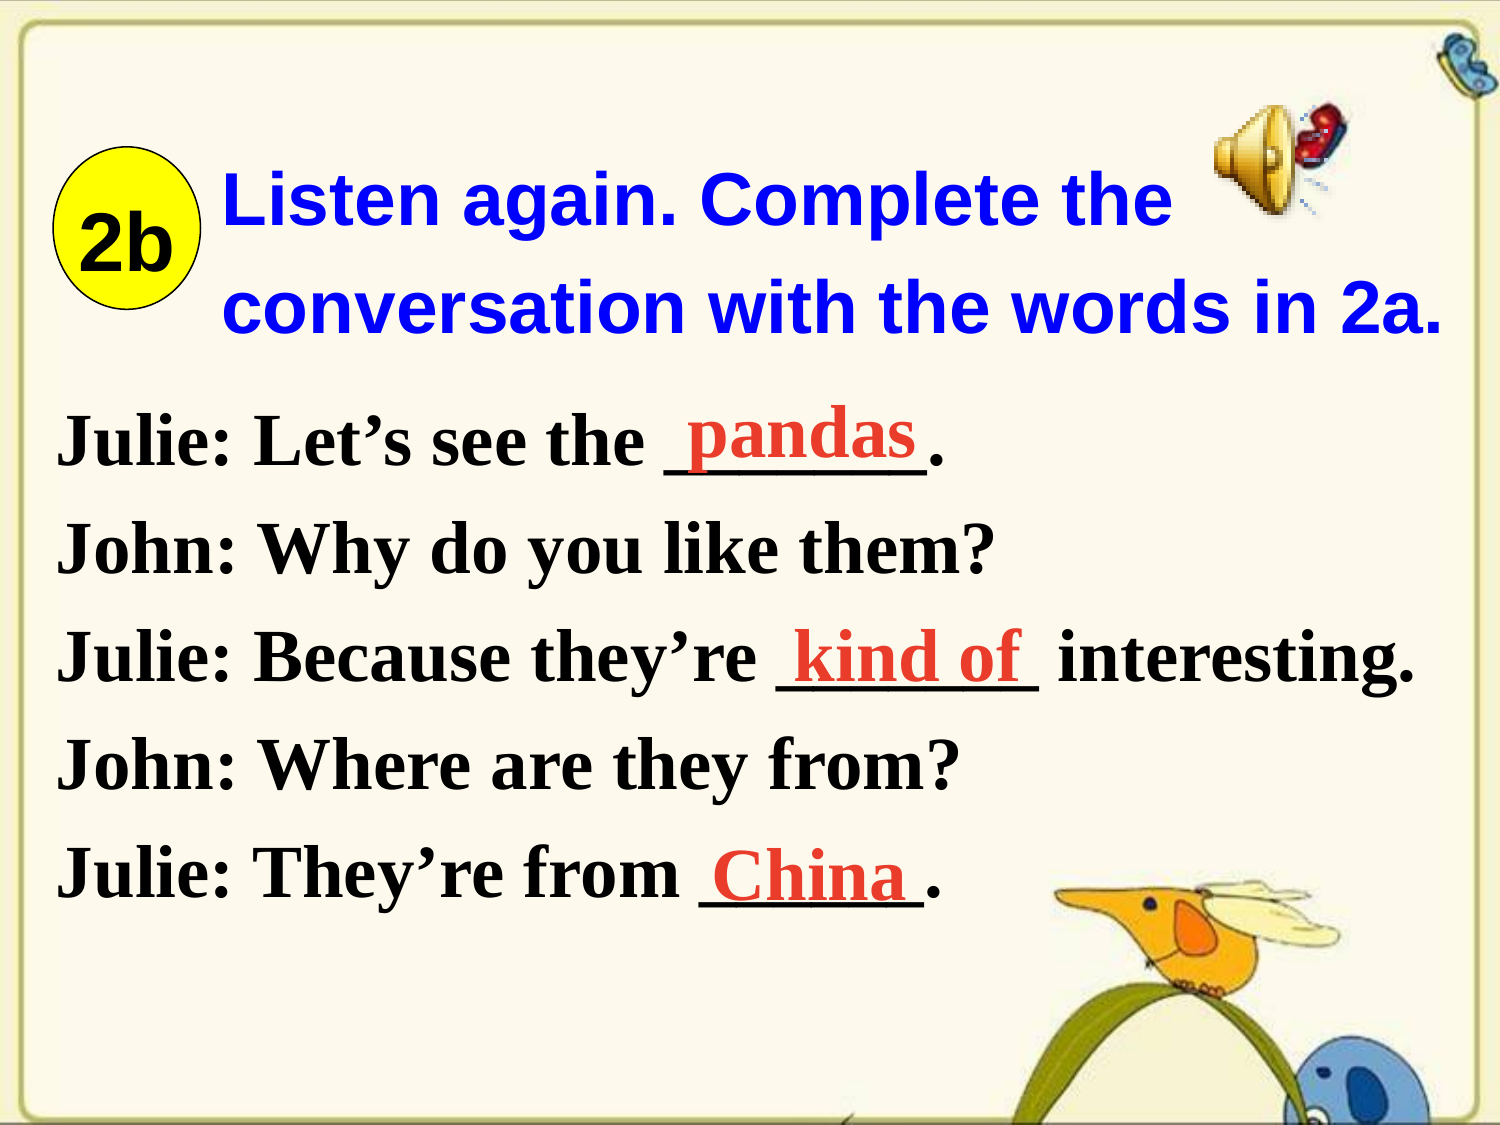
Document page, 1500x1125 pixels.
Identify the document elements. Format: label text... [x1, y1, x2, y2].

picture [0, 0, 1500, 1125]
text_box Listen again. Complete the conversation with the words in 2a. [206, 125, 1500, 357]
text_box kind of [779, 581, 1087, 704]
text_box 2b [53, 146, 201, 310]
text_box Julie: Let’s see the _______. John: Why do you like them? Julie: Because they’re _______ interesting. John: Where are they from? Julie: They’re from ______. [41, 365, 1477, 920]
text_box China [696, 800, 957, 924]
text_box pandas [672, 357, 933, 480]
